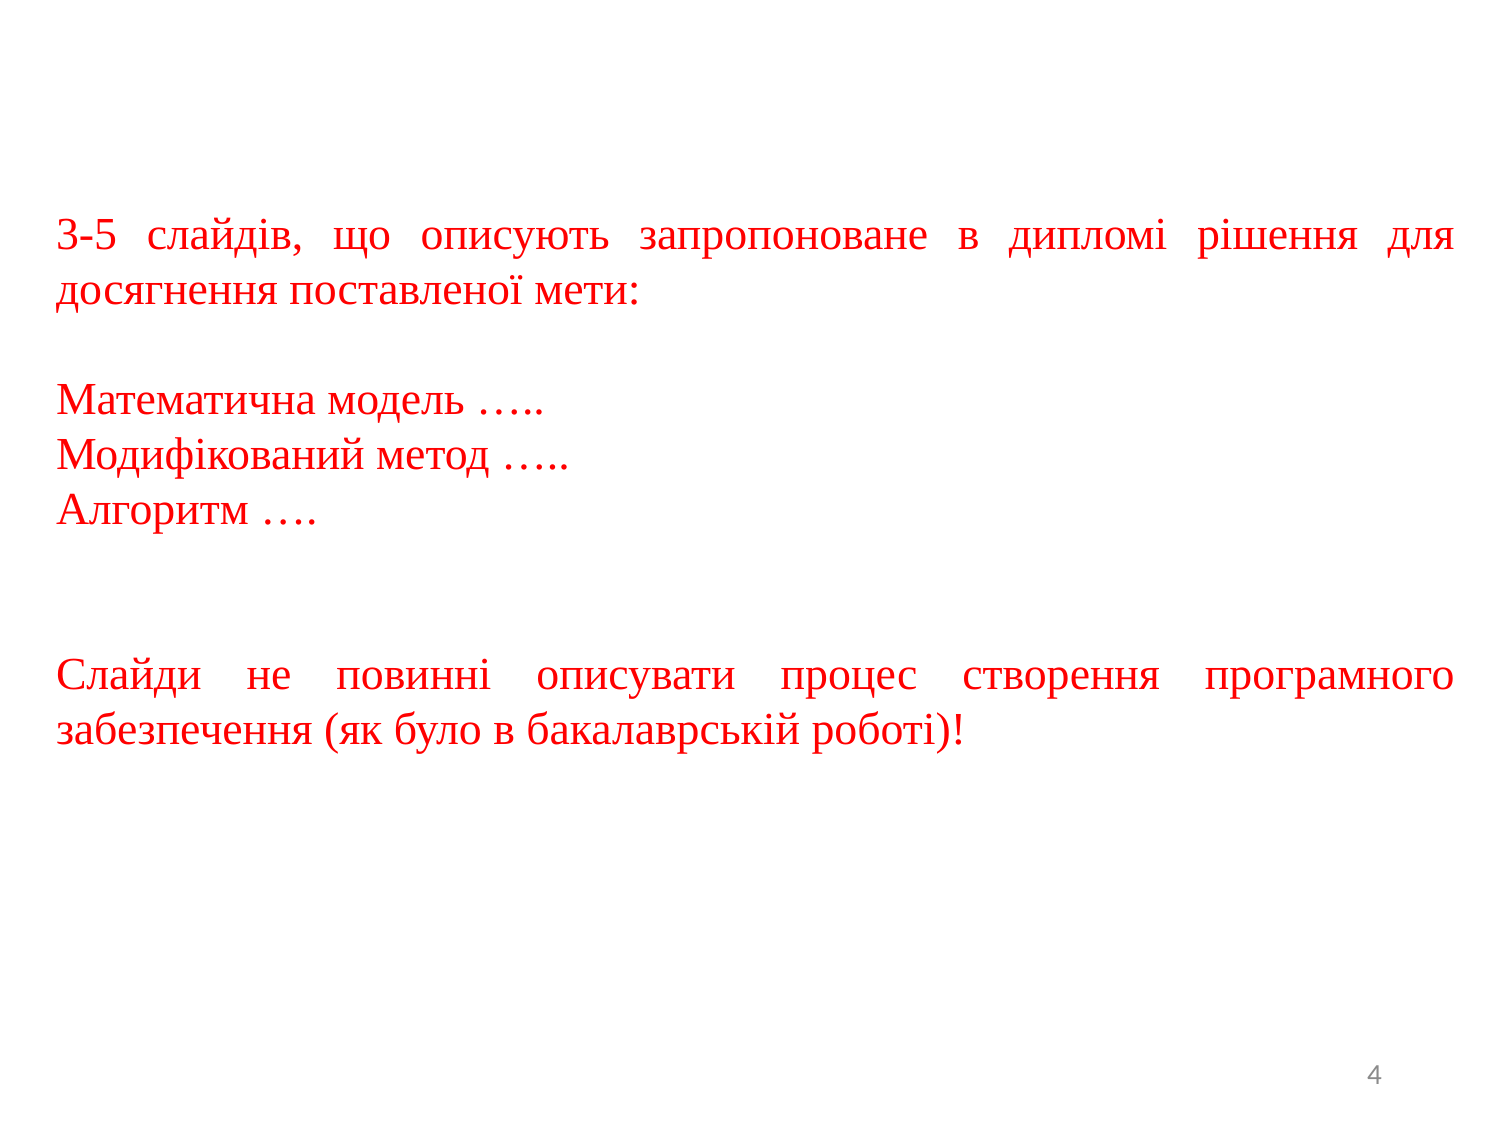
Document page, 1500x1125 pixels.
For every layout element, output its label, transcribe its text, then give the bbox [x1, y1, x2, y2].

text_box 3-5 слайдів, що описують запропоноване в дипломі рішення для досягнення поставленої мети: Математична модель ….. Модифікований метод ….. Алгоритм …. Слайди не повинні описувати процес створення програмного забезпечення (як було в бакалаврській роботі)! [41, 196, 1471, 926]
slide_number 4 [1059, 1042, 1397, 1103]
